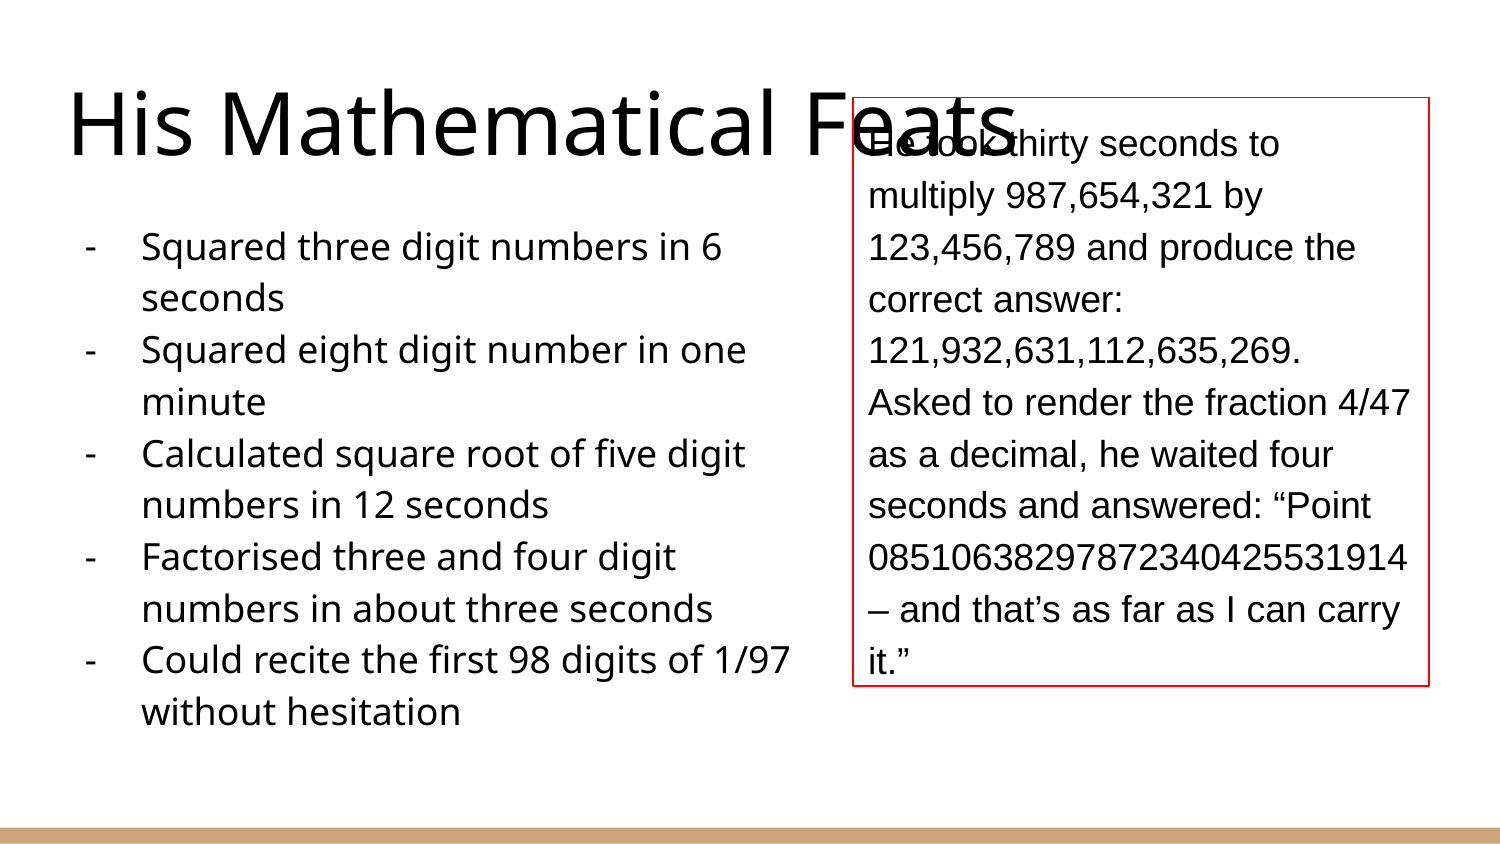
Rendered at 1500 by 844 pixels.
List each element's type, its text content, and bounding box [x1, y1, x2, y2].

list Squared three digit numbers in 6 seconds Squared eight digit number in one minute Calculated square root of five digit numbers in 12 seconds Factorised three and four digit numbers in about three seconds Could recite the first 98 digits of 1/97 without hesitation [51, 200, 822, 752]
text_box He took thirty seconds to multiply 987,654,321 by 123,456,789 and produce the correct answer: 121,932,631,112,635,269. Asked to render the fraction 4/47 as a decimal, he waited four seconds and answered: “Point 08510638297872340425531914 – and that’s as far as I can carry it.” [853, 97, 1430, 687]
title His Mathematical Feats [51, 51, 1449, 189]
